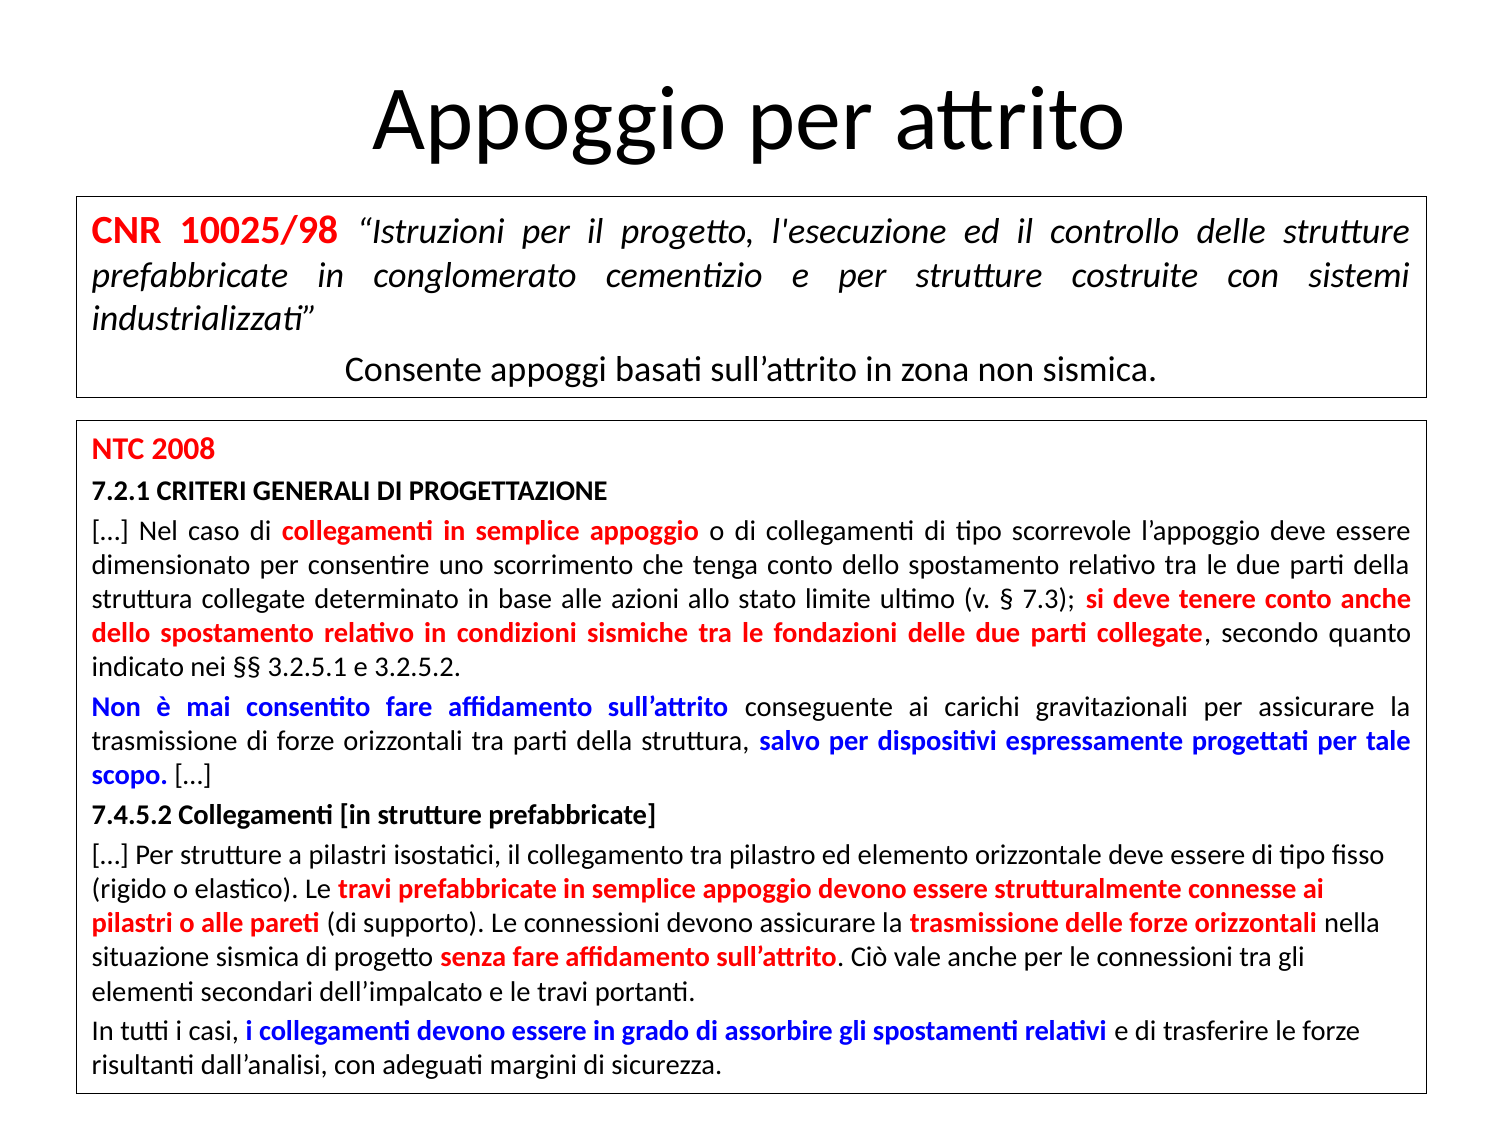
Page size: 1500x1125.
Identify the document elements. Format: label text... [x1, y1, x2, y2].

text_box NTC 2008 7.2.1 CRITERI GENERALI DI PROGETTAZIONE […] Nel caso di collegamenti in semplice appoggio o di collegamenti di tipo scorrevole l’appoggio deve essere dimensionato per consentire uno scorrimento che tenga conto dello spostamento relativo tra le due parti della struttura collegate determinato in base alle azioni allo stato limite ultimo (v. § 7.3); si deve tenere conto anche dello spostamento relativo in condizioni sismiche tra le fondazioni delle due parti collegate, secondo quanto indicato nei §§ 3.2.5.1 e 3.2.5.2. Non è mai consentito fare affidamento sull’attrito conseguente ai carichi gravitazionali per assicurare la trasmissione di forze orizzontali tra parti della struttura, salvo per dispositivi espressamente progettati per tale scopo. […] 7.4.5.2 Collegamenti [in strutture prefabbricate] […] Per strutture a pilastri isostatici, il collegamento tra pilastro ed elemento orizzontale deve essere di tipo fisso (rigido o elastico). Le travi prefabbricate in semplice appoggio devono essere strutturalmente connesse ai pilastri o alle pareti (di supporto). Le connessioni devono assicurare la trasmissione delle forze orizzontali nella situazione sismica di progetto senza fare affidamento sull’attrito. Ciò vale anche per le connessioni tra gli elementi secondari dell’impalcato e le travi portanti. In tutti i casi, i collegamenti devono essere in grado di assorbire gli spostamenti relativi e di trasferire le forze risultanti dall’analisi, con adeguati margini di sicurezza. [76, 420, 1427, 1094]
title Appoggio per attrito [75, 19, 1425, 207]
list CNR 10025/98 “Istruzioni per il progetto, l'esecuzione ed il controllo delle strutture prefabbricate in conglomerato cementizio e per strutture costruite con sistemi industrializzati” Consente appoggi basati sull’attrito in zona non sismica. [76, 196, 1427, 398]
